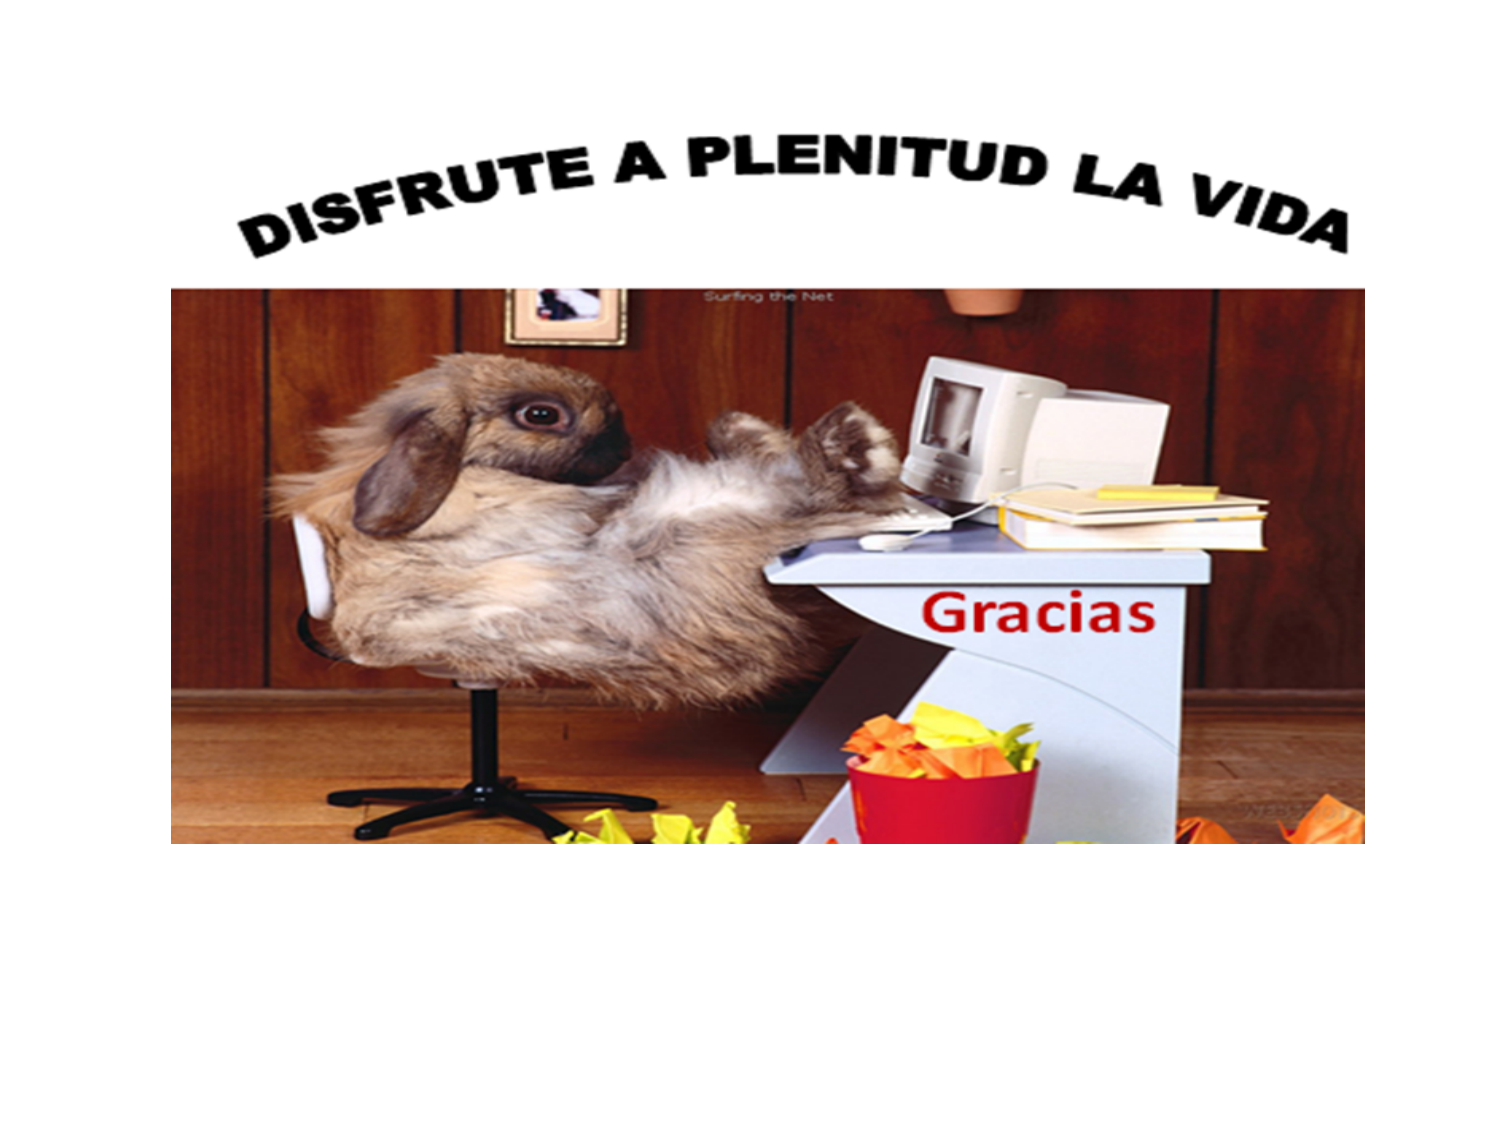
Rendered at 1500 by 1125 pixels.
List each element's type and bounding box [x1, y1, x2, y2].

picture [170, 125, 1365, 845]
